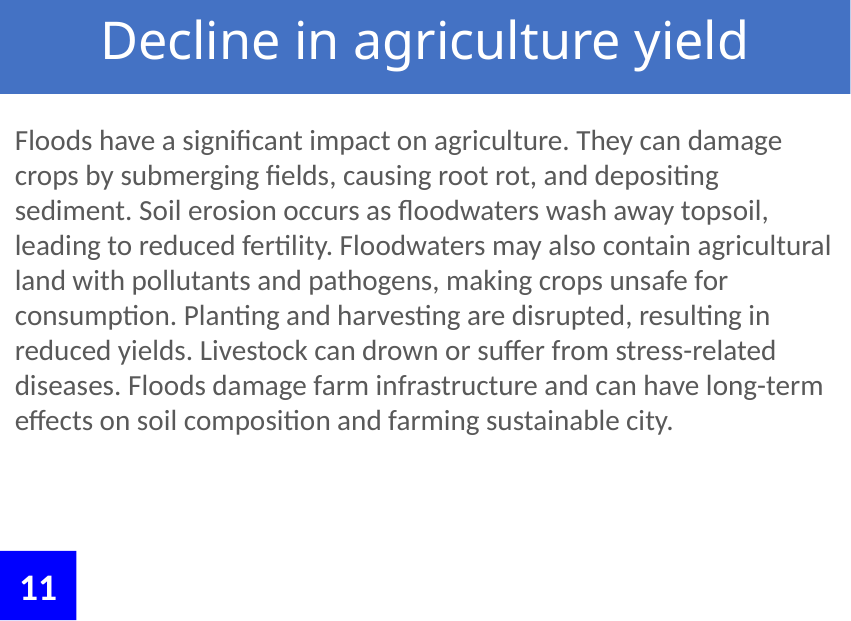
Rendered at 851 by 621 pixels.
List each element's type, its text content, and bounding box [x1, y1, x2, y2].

text_box 11 [0, 550, 77, 621]
title Decline in agriculture yield [0, 0, 851, 94]
text_box Floods have a significant impact on agriculture. They can damage crops by submerging fields, causing root rot, and depositing sediment. Soil erosion occurs as floodwaters wash away topsoil, leading to reduced fertility. Floodwaters may also contain agricultural land with pollutants and pathogens, making crops unsafe for consumption. Planting and harvesting are disrupted, resulting in reduced yields. Livestock can drown or suffer from stress-related diseases. Floods damage farm infrastructure and can have long-term effects on soil composition and farming sustainable city. [0, 114, 851, 444]
